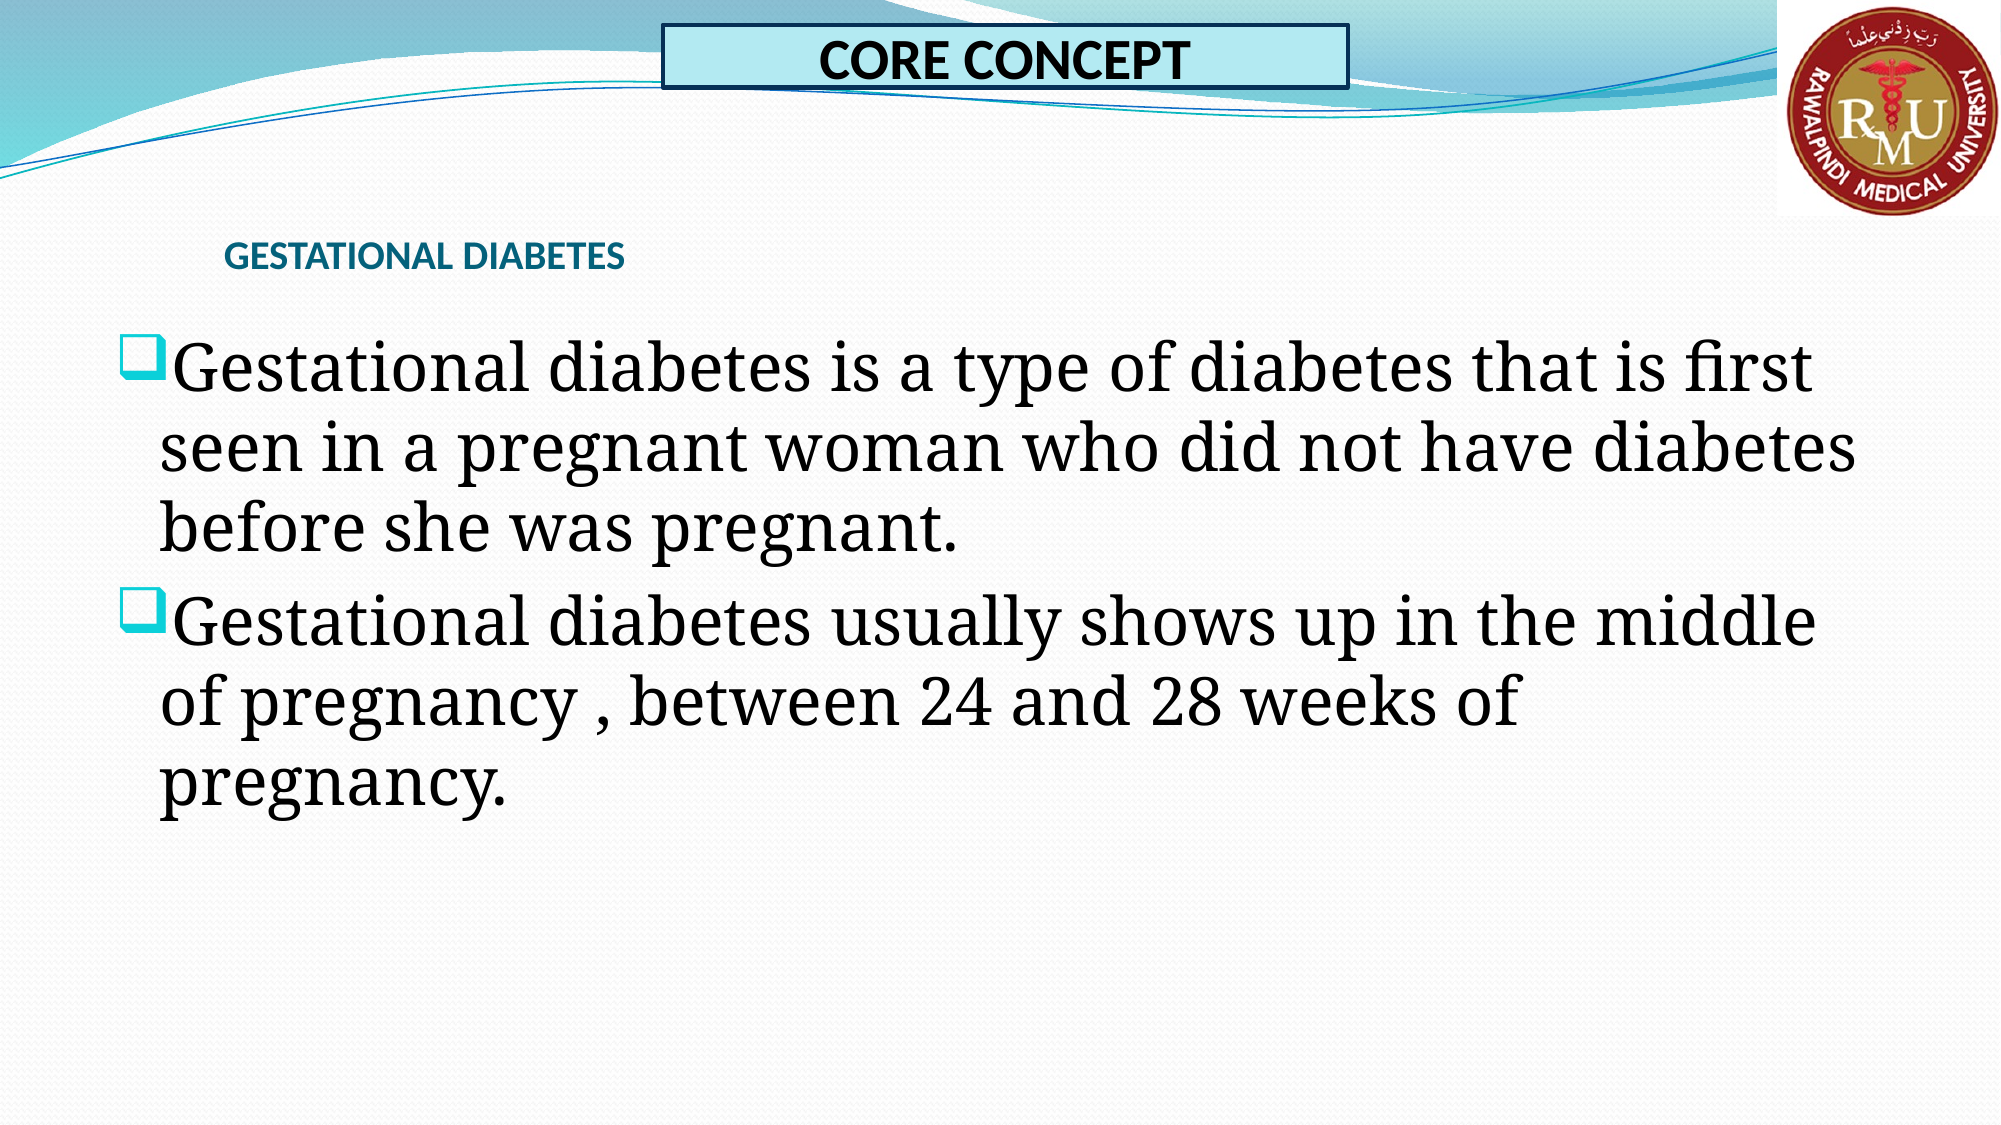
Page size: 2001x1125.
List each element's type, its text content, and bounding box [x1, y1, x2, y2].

list Gestational diabetes is a type of diabetes that is first seen in a pregnant woman who did not have diabetes before she was pregnant. Gestational diabetes usually shows up in the middle of pregnancy , between 24 and 28 weeks of pregnancy. [99, 317, 1900, 1038]
title GESTATIONAL DIABETES [99, 92, 1900, 280]
picture [1776, 0, 2000, 217]
text_box CORE CONCEPT [661, 23, 1350, 90]
